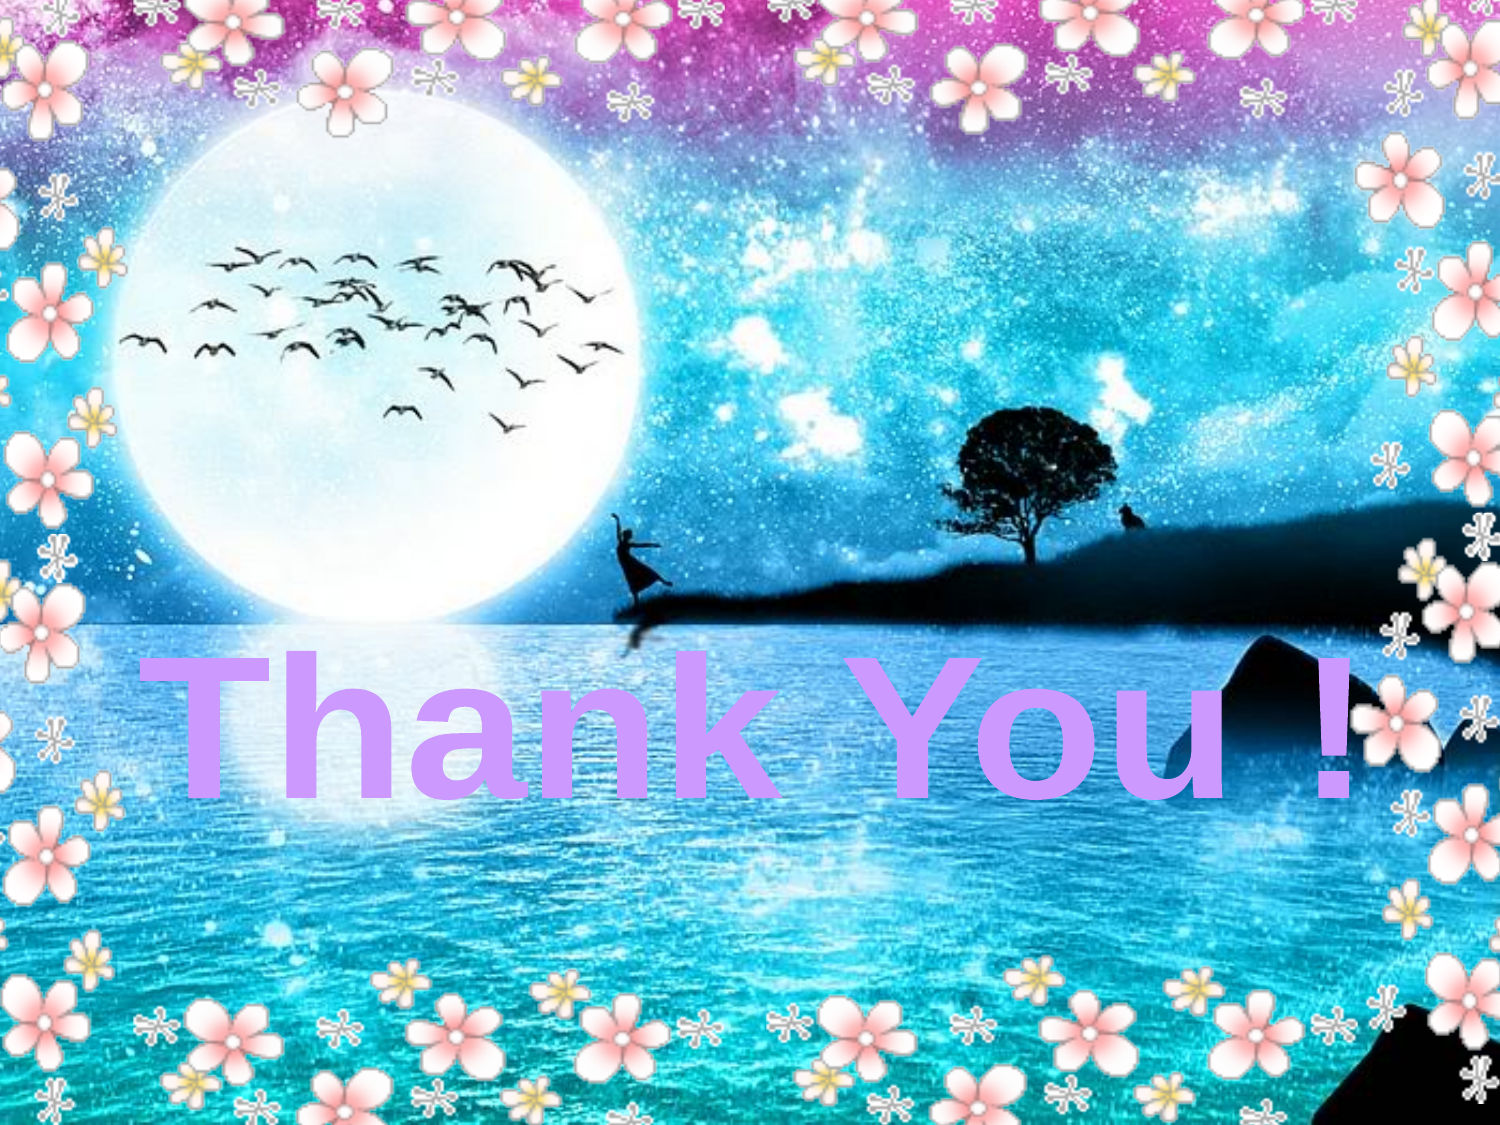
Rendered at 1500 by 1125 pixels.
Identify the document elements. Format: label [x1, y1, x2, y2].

text_box [0, 0, 1500, 1125]
